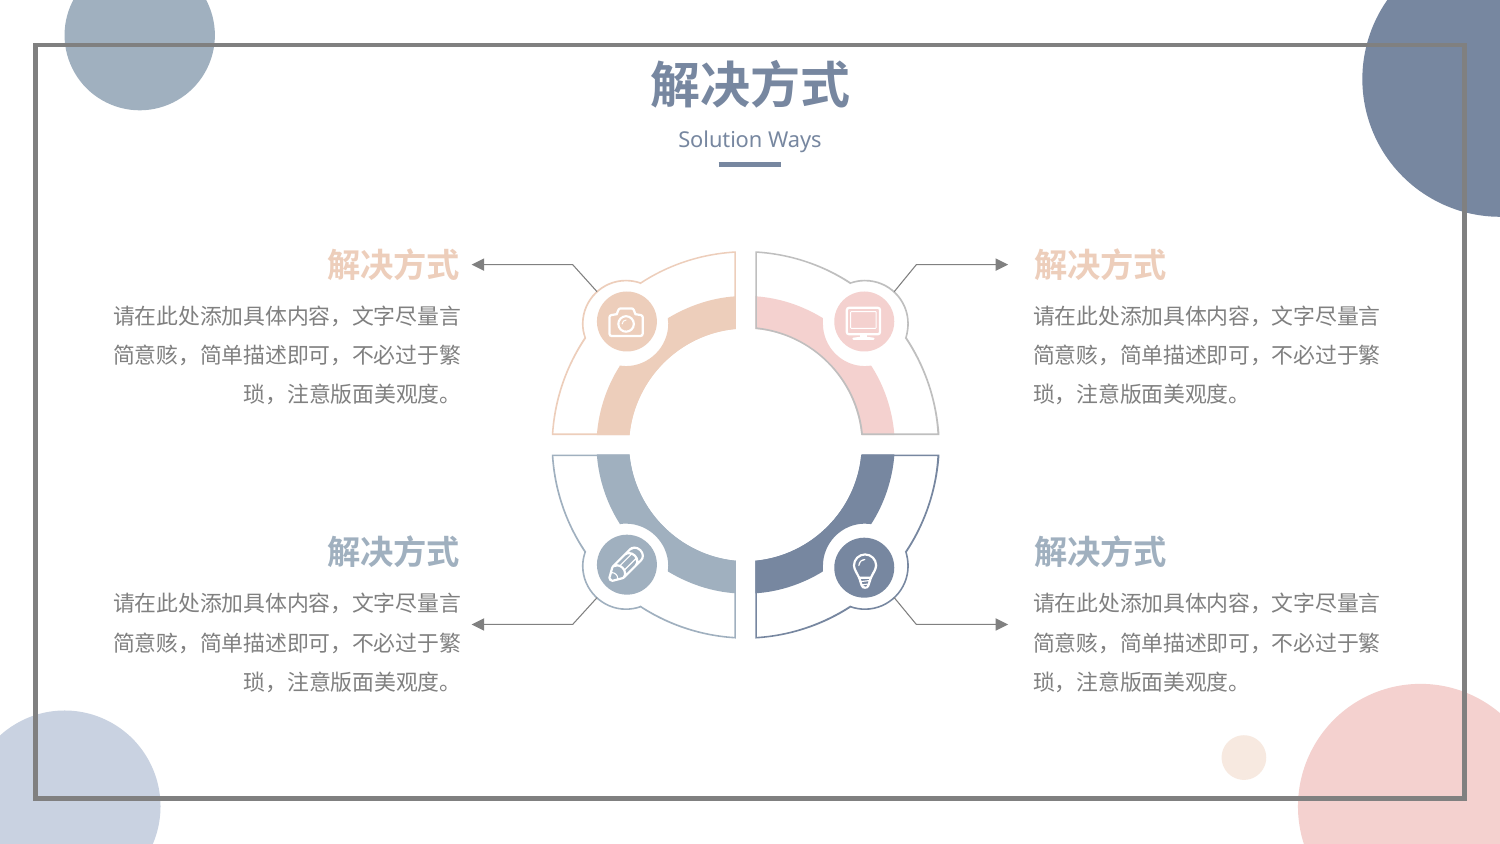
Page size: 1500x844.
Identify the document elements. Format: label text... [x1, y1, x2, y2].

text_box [551, 454, 736, 639]
text_box 请在此处添加具体内容，文字尽量言简意赅，简单描述即可，不必过于繁琐，注意版面美观度。 [1018, 281, 1400, 415]
text_box 解决方式 [1019, 236, 1183, 281]
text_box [852, 553, 878, 589]
text_box [475, 258, 551, 282]
text_box [940, 608, 1009, 631]
text_box [477, 607, 551, 631]
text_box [845, 306, 882, 340]
text_box 解决方式 [583, 45, 917, 121]
text_box 请在此处添加具体内容，文字尽量言简意赅，简单描述即可，不必过于繁琐，注意版面美观度。 [94, 281, 477, 415]
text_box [755, 454, 940, 639]
text_box 解决方式 [1019, 523, 1183, 569]
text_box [608, 307, 644, 338]
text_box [755, 251, 940, 435]
text_box Solution Ways [604, 118, 897, 160]
text_box 请在此处添加具体内容，文字尽量言简意赅，简单描述即可，不必过于繁琐，注意版面美观度。 [87, 569, 477, 703]
text_box [940, 258, 1009, 281]
text_box 解决方式 [312, 236, 475, 281]
text_box 解决方式 [312, 523, 475, 569]
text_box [551, 251, 736, 435]
text_box 请在此处添加具体内容，文字尽量言简意赅，简单描述即可，不必过于繁琐，注意版面美观度。 [1018, 569, 1407, 703]
